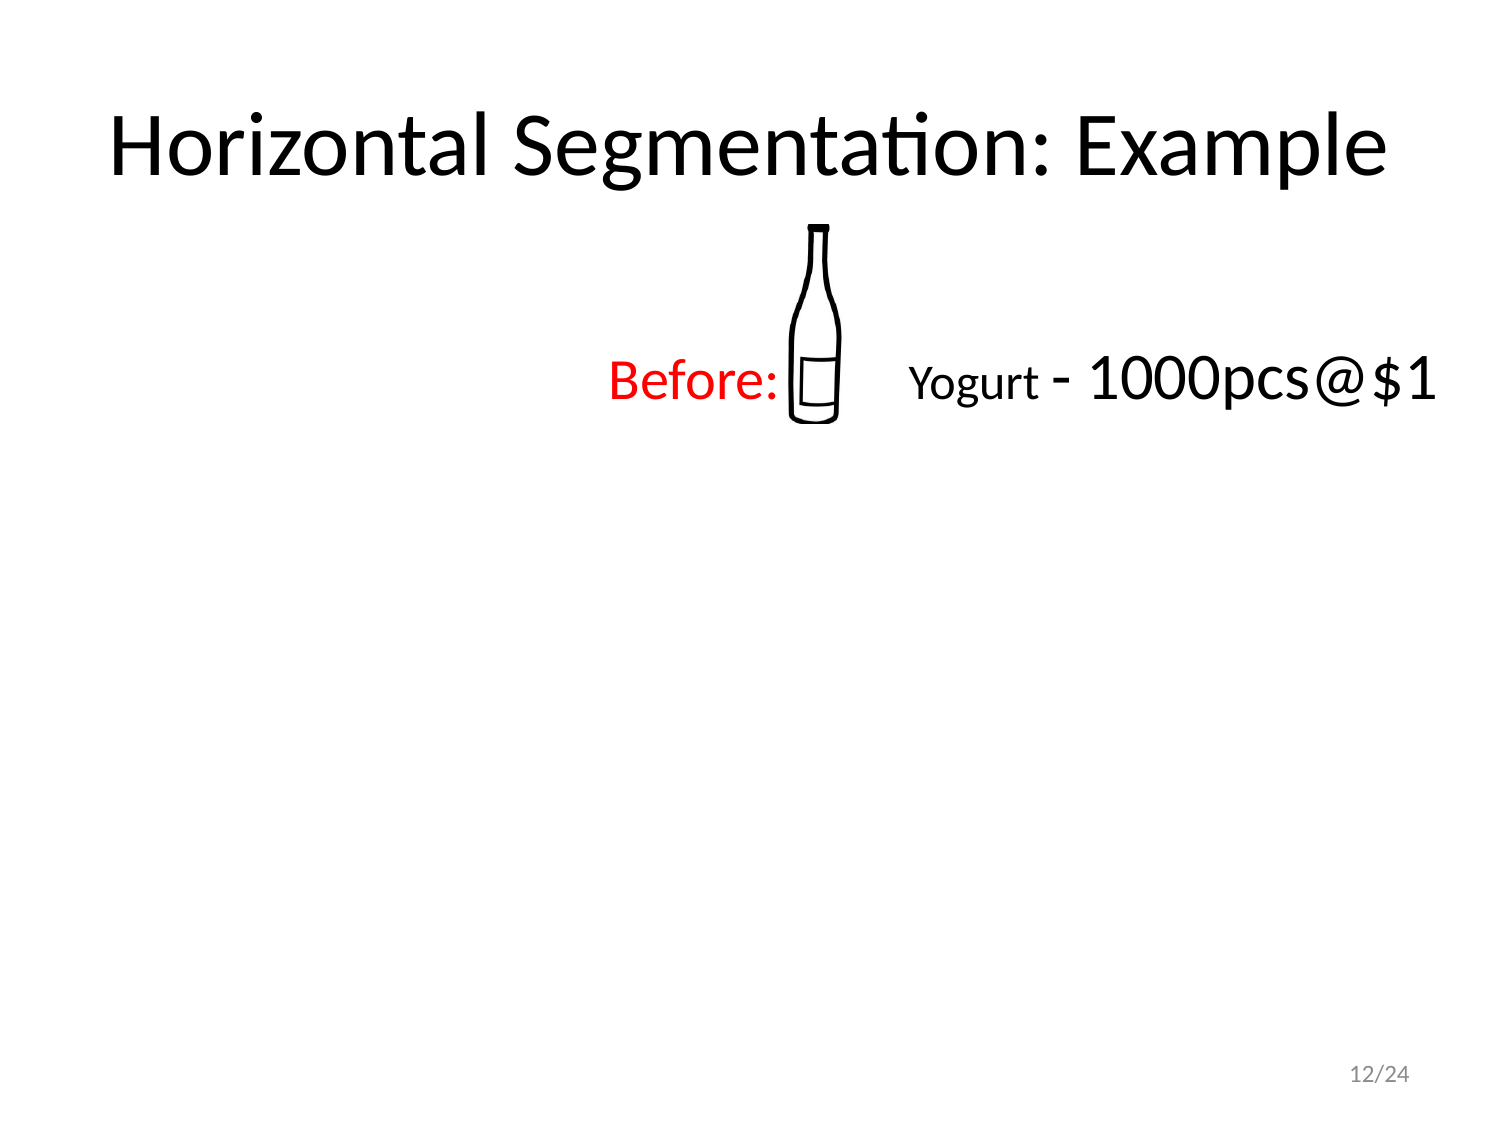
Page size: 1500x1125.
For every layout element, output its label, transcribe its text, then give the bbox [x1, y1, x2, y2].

picture [787, 224, 846, 424]
title Horizontal Segmentation: Example [75, 45, 1425, 233]
slide_number 12/24 [1074, 1042, 1425, 1103]
list Before: Yogurt - 1000pcs@$1 [87, 324, 1500, 550]
